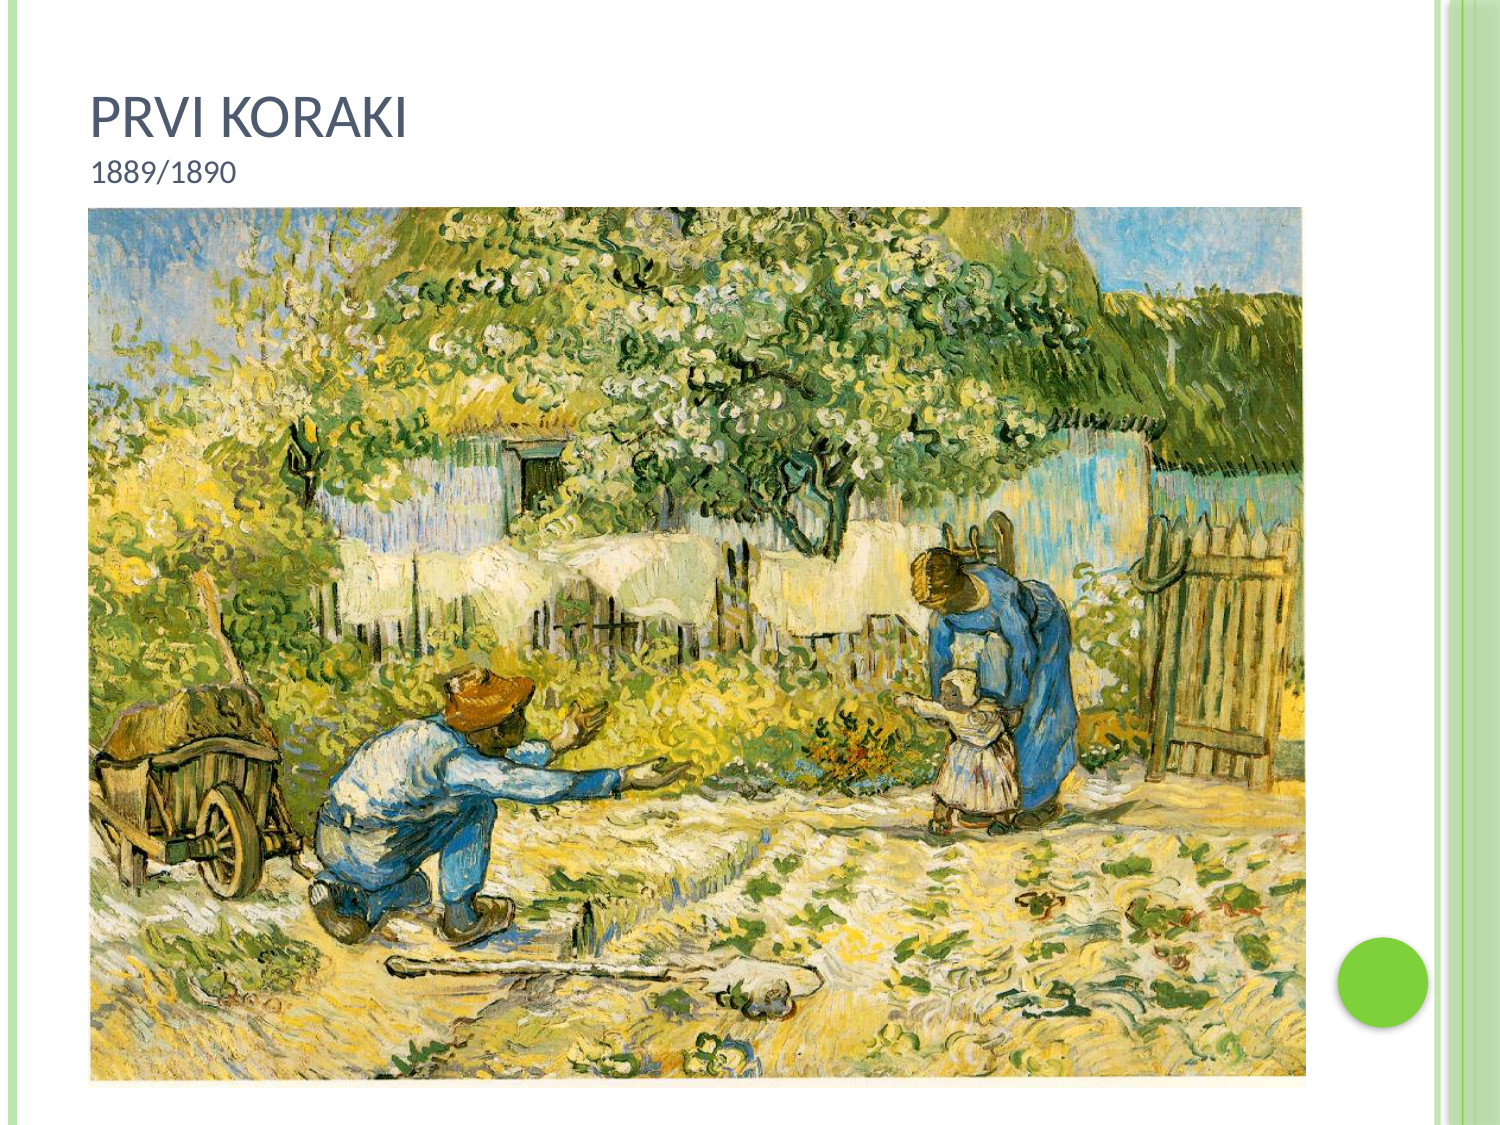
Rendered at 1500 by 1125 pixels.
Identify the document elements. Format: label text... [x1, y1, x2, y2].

picture [87, 207, 1306, 1089]
title Prvi koraki 1889/1890 [75, 42, 1300, 198]
